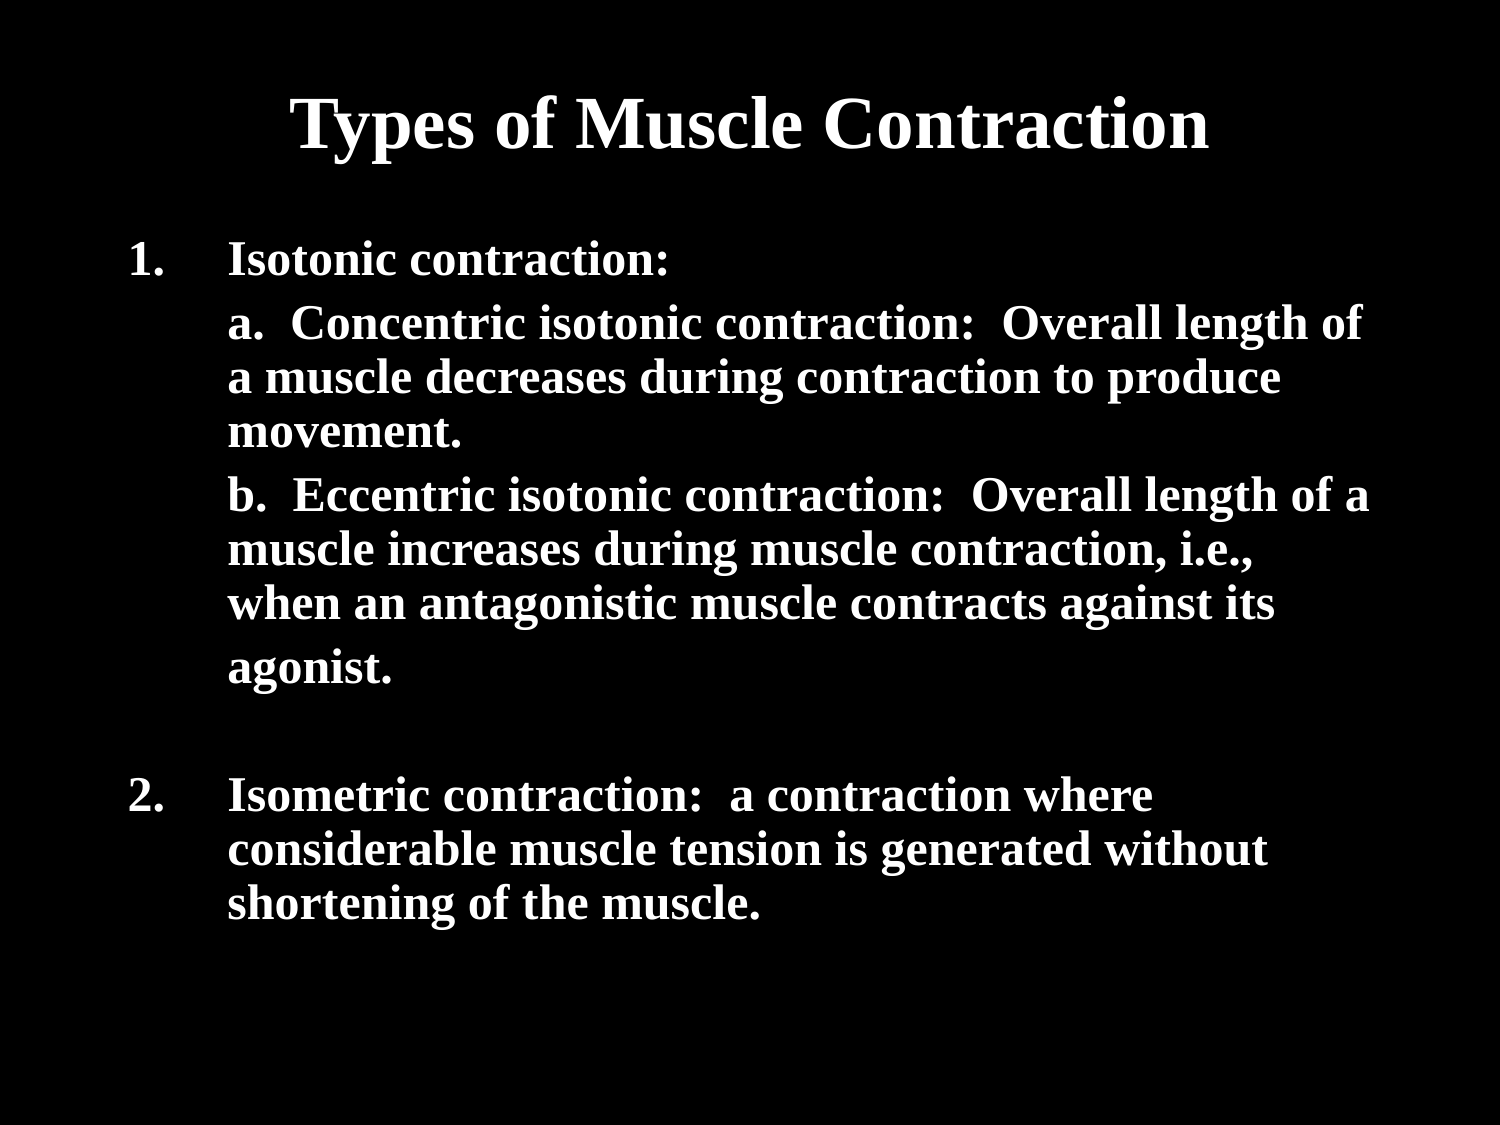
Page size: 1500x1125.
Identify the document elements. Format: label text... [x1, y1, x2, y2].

title Types of Muscle Contraction [112, 49, 1388, 188]
list Isotonic contraction: a. Concentric isotonic contraction: Overall length of a muscle decreases during contraction to produce movement. b. Eccentric isotonic contraction: Overall length of a muscle increases during muscle contraction, i.e., when an antagonistic muscle contracts against its agonist. 2. Isometric contraction: a contraction where considerable muscle tension is generated without shortening of the muscle. [112, 224, 1388, 1001]
